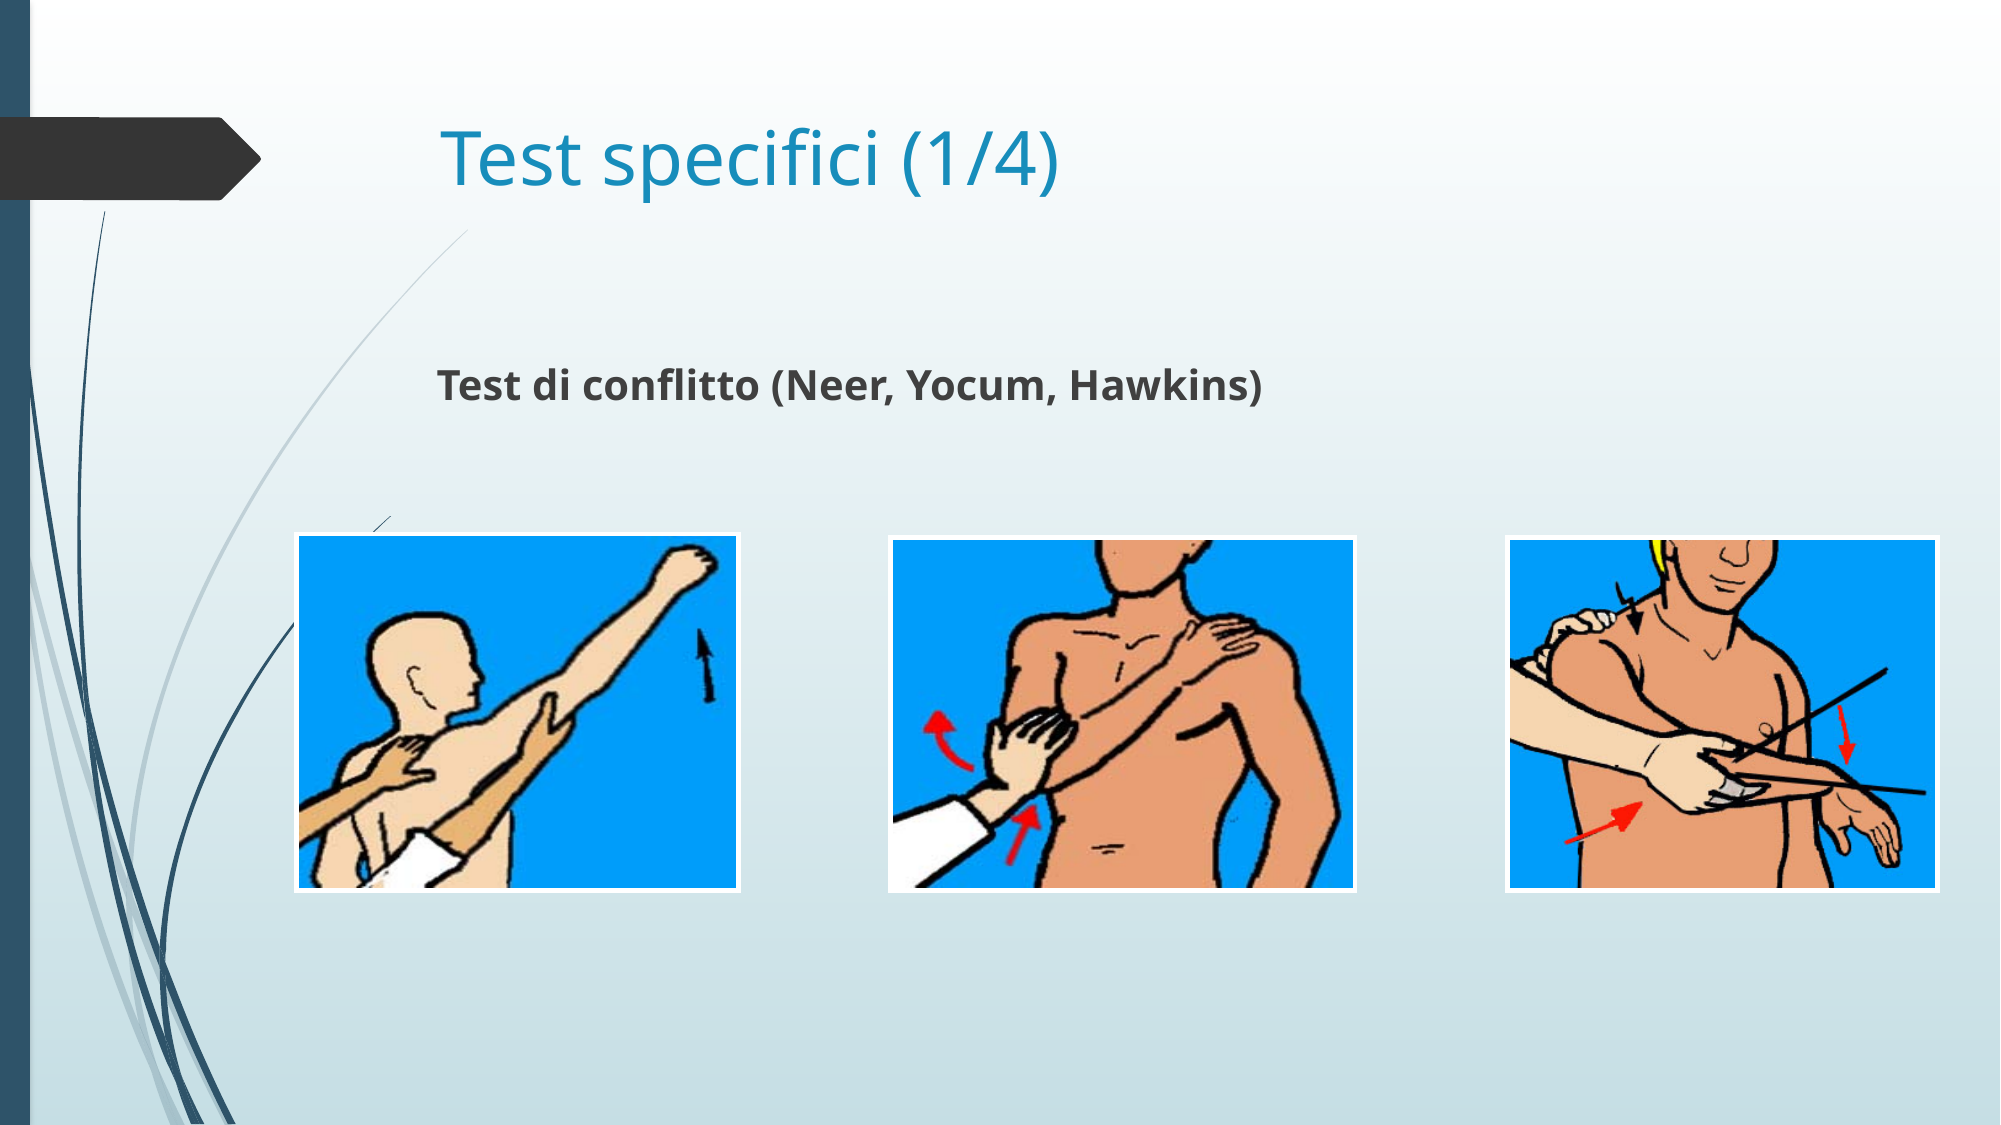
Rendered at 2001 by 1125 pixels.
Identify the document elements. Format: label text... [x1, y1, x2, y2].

picture [1509, 539, 1936, 889]
picture [298, 535, 737, 889]
picture [892, 539, 1353, 889]
title Test specifici (1/4) [425, 102, 1888, 313]
list Test di conflitto (Neer, Yocum, Hawkins) [421, 285, 1885, 906]
